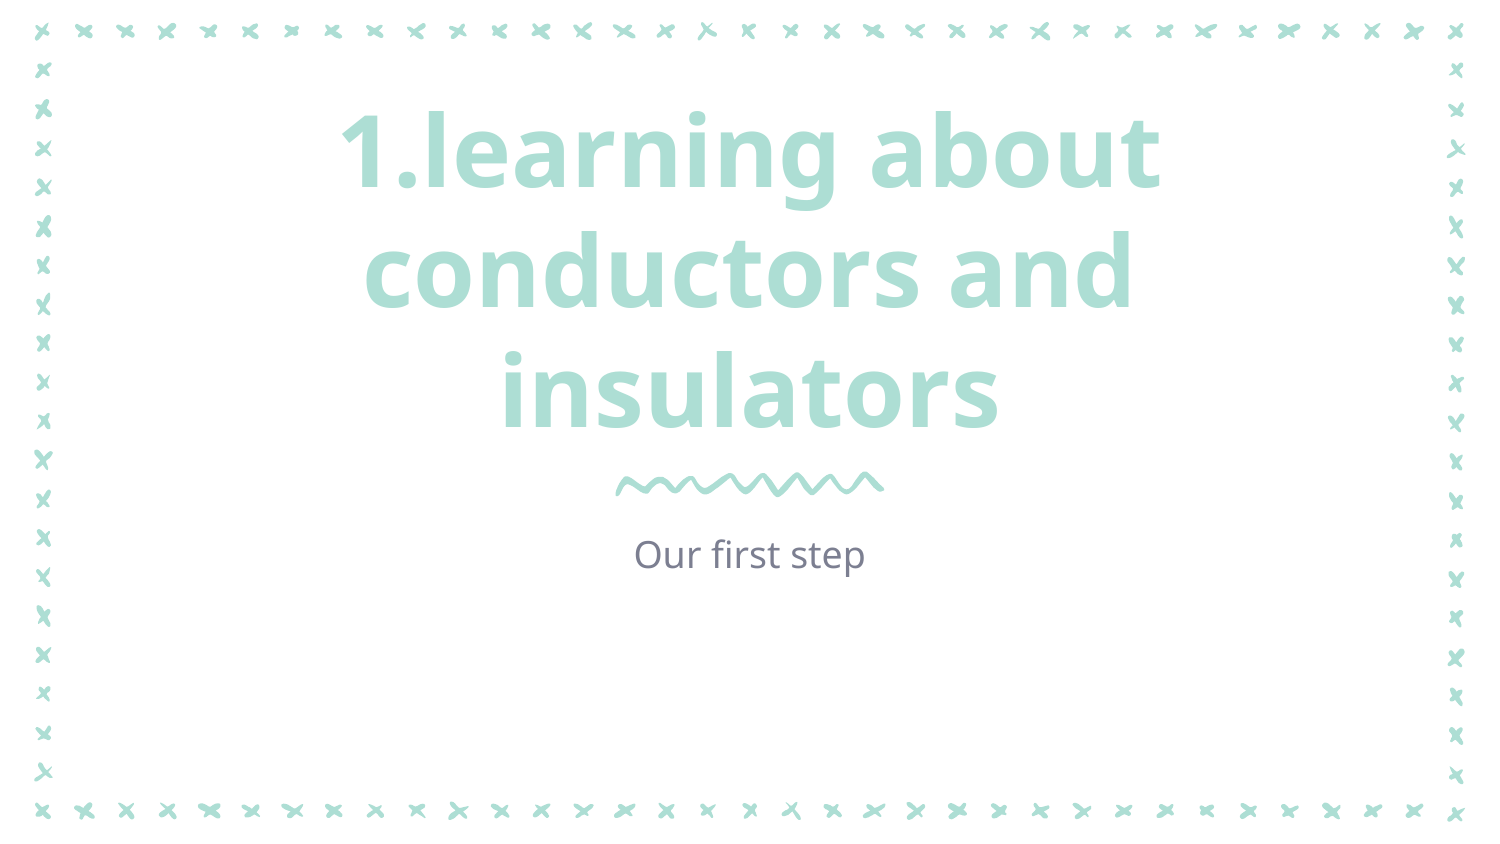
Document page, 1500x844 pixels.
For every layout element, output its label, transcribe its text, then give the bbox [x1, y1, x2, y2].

title 1.learning about conductors and insulators [199, 272, 1301, 463]
subtitle Our first step [199, 515, 1301, 645]
